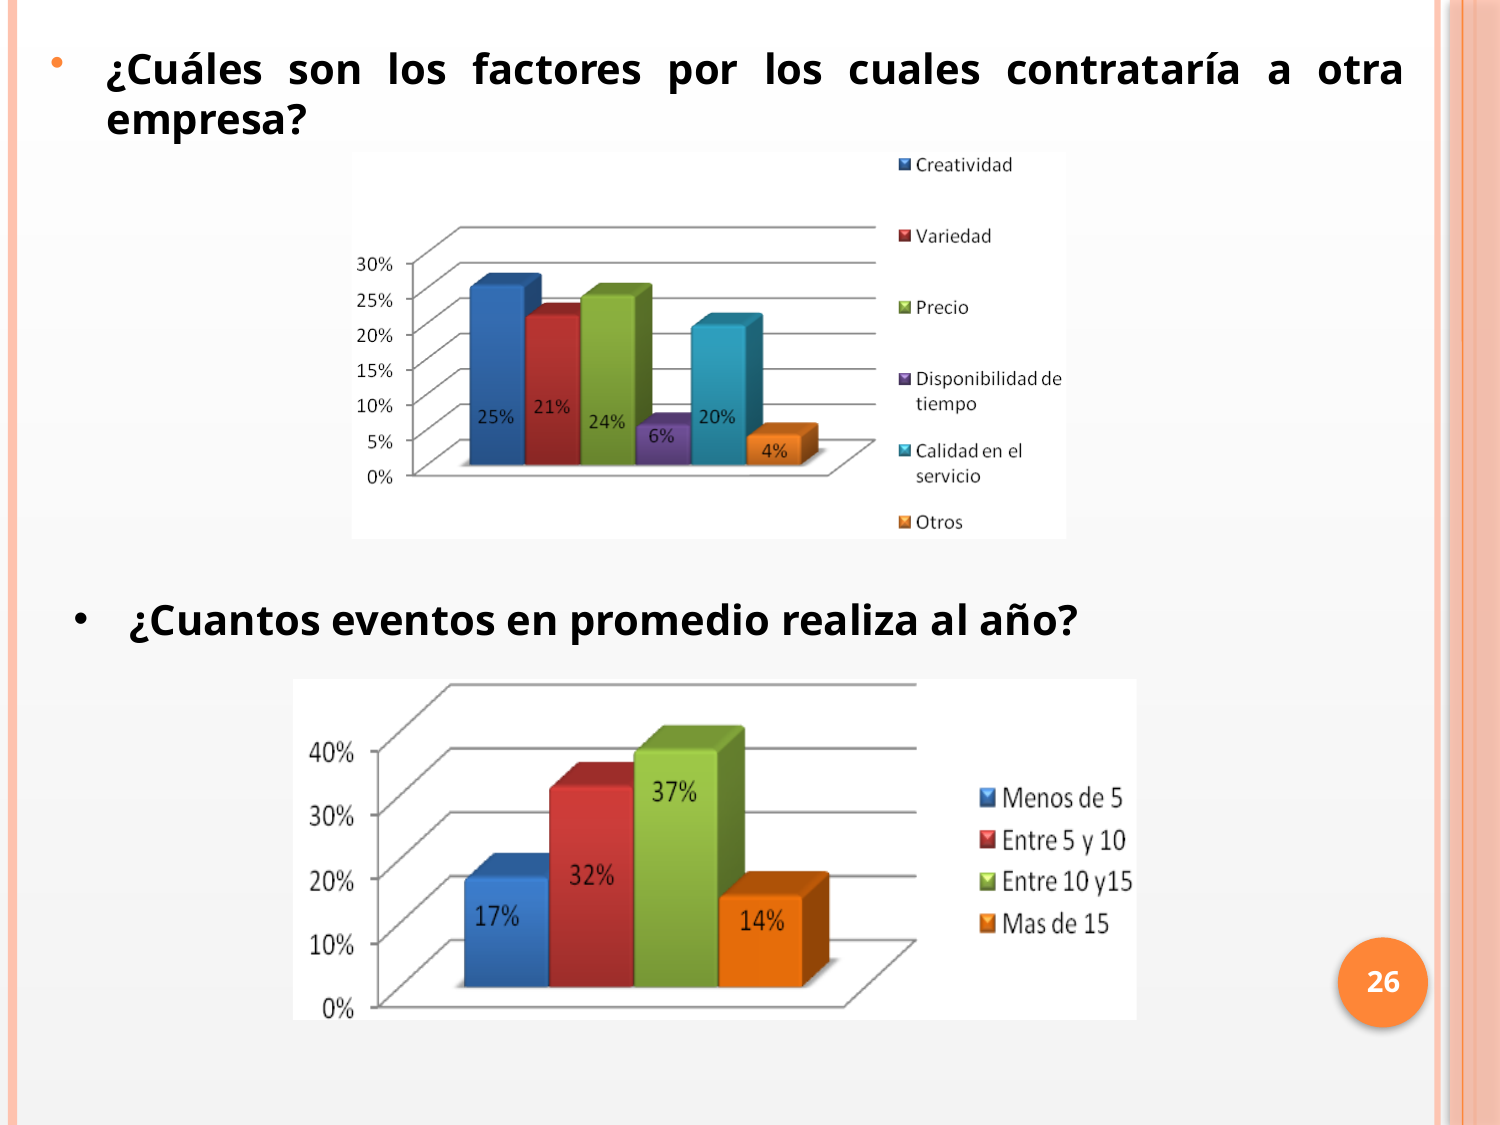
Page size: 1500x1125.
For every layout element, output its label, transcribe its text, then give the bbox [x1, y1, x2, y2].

text_box ¿Cuantos eventos en promedio realiza al año? [58, 585, 1409, 675]
slide_number 26 [1333, 940, 1434, 1027]
list ¿Cuáles son los factores por los cuales contrataría a otra empresa? [35, 35, 1421, 125]
picture [292, 679, 1138, 1021]
picture [351, 151, 1067, 540]
